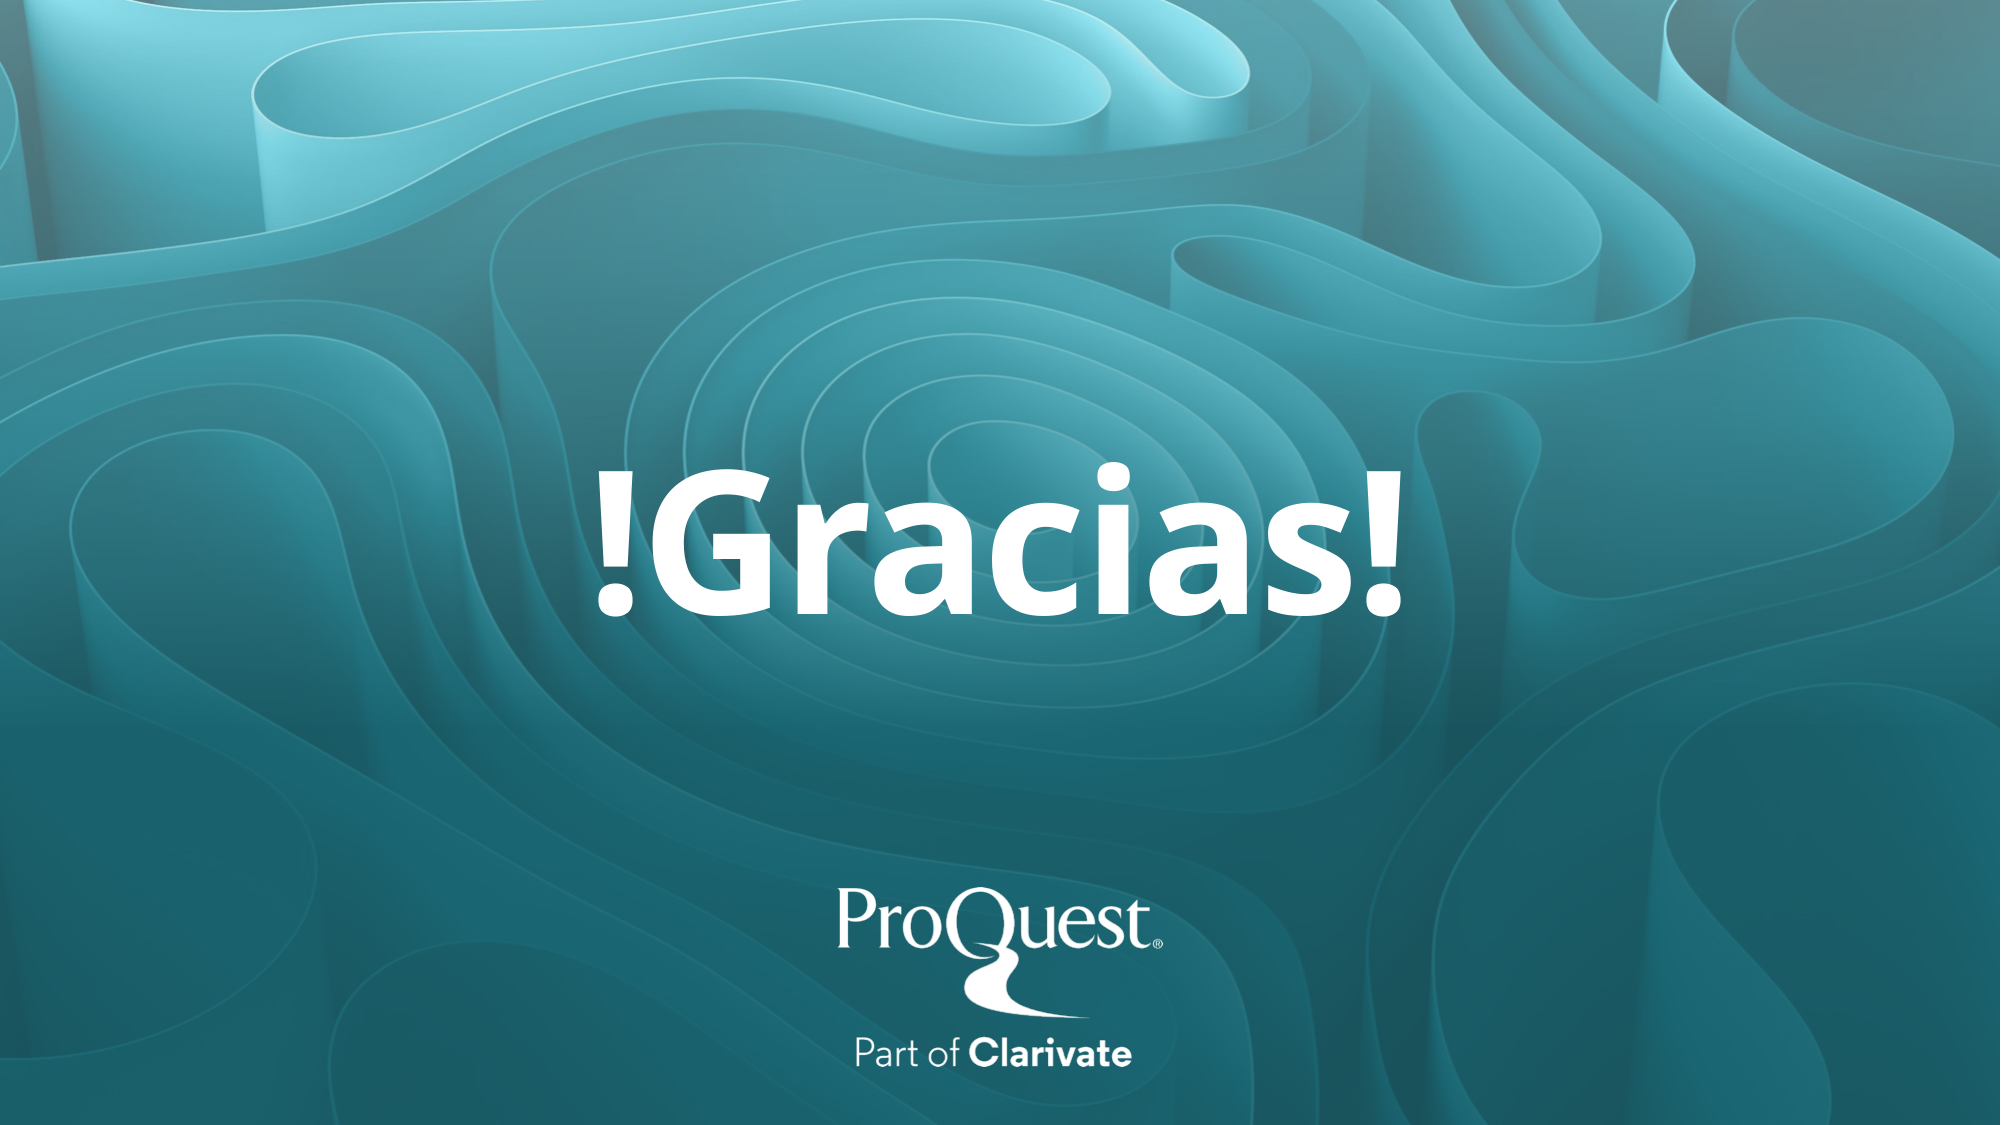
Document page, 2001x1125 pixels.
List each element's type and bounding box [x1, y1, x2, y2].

picture [837, 887, 1163, 1067]
